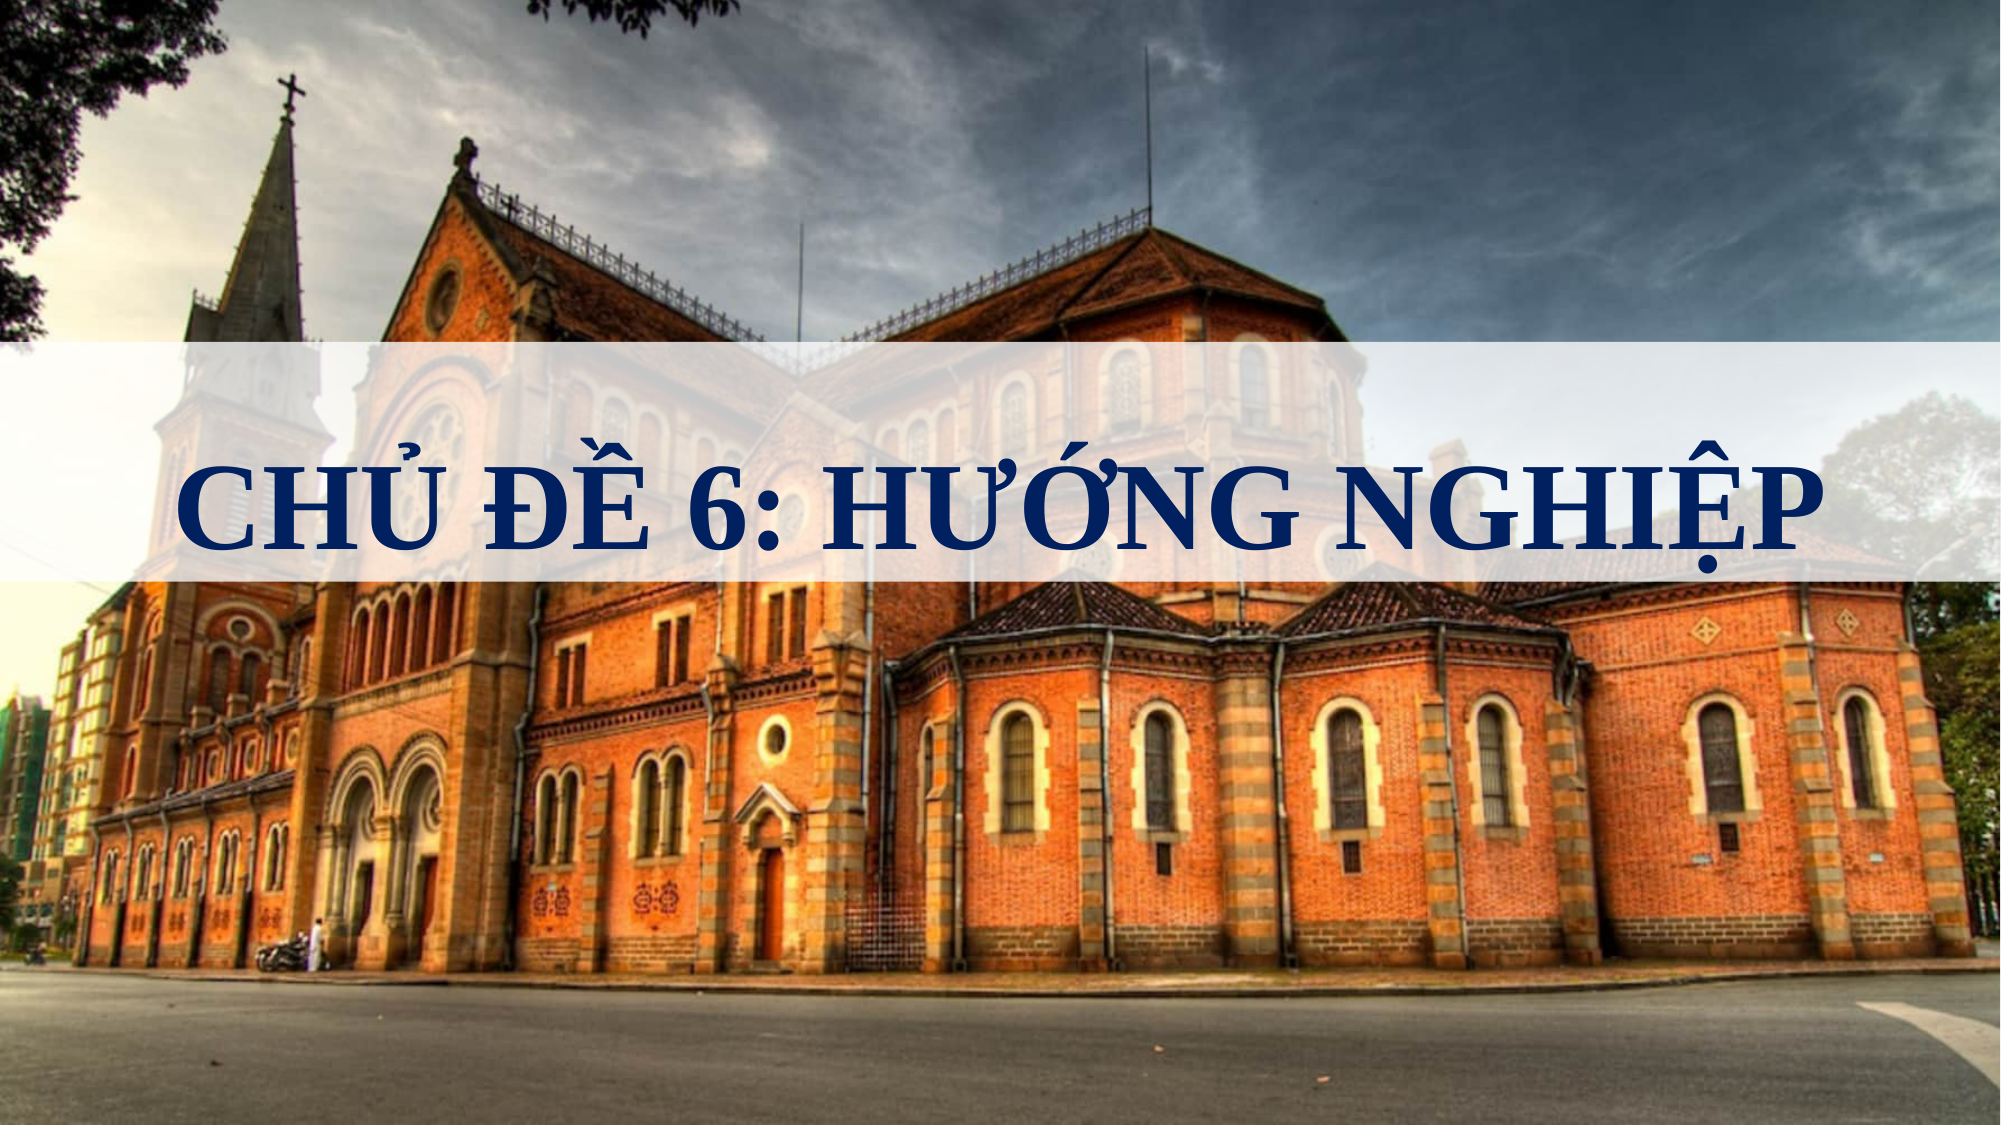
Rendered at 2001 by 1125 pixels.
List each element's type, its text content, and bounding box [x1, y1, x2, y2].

text_box CHỦ ĐỀ 6: HƯỚNG NGHIỆP [0, 341, 2000, 582]
picture [0, 0, 2001, 1125]
